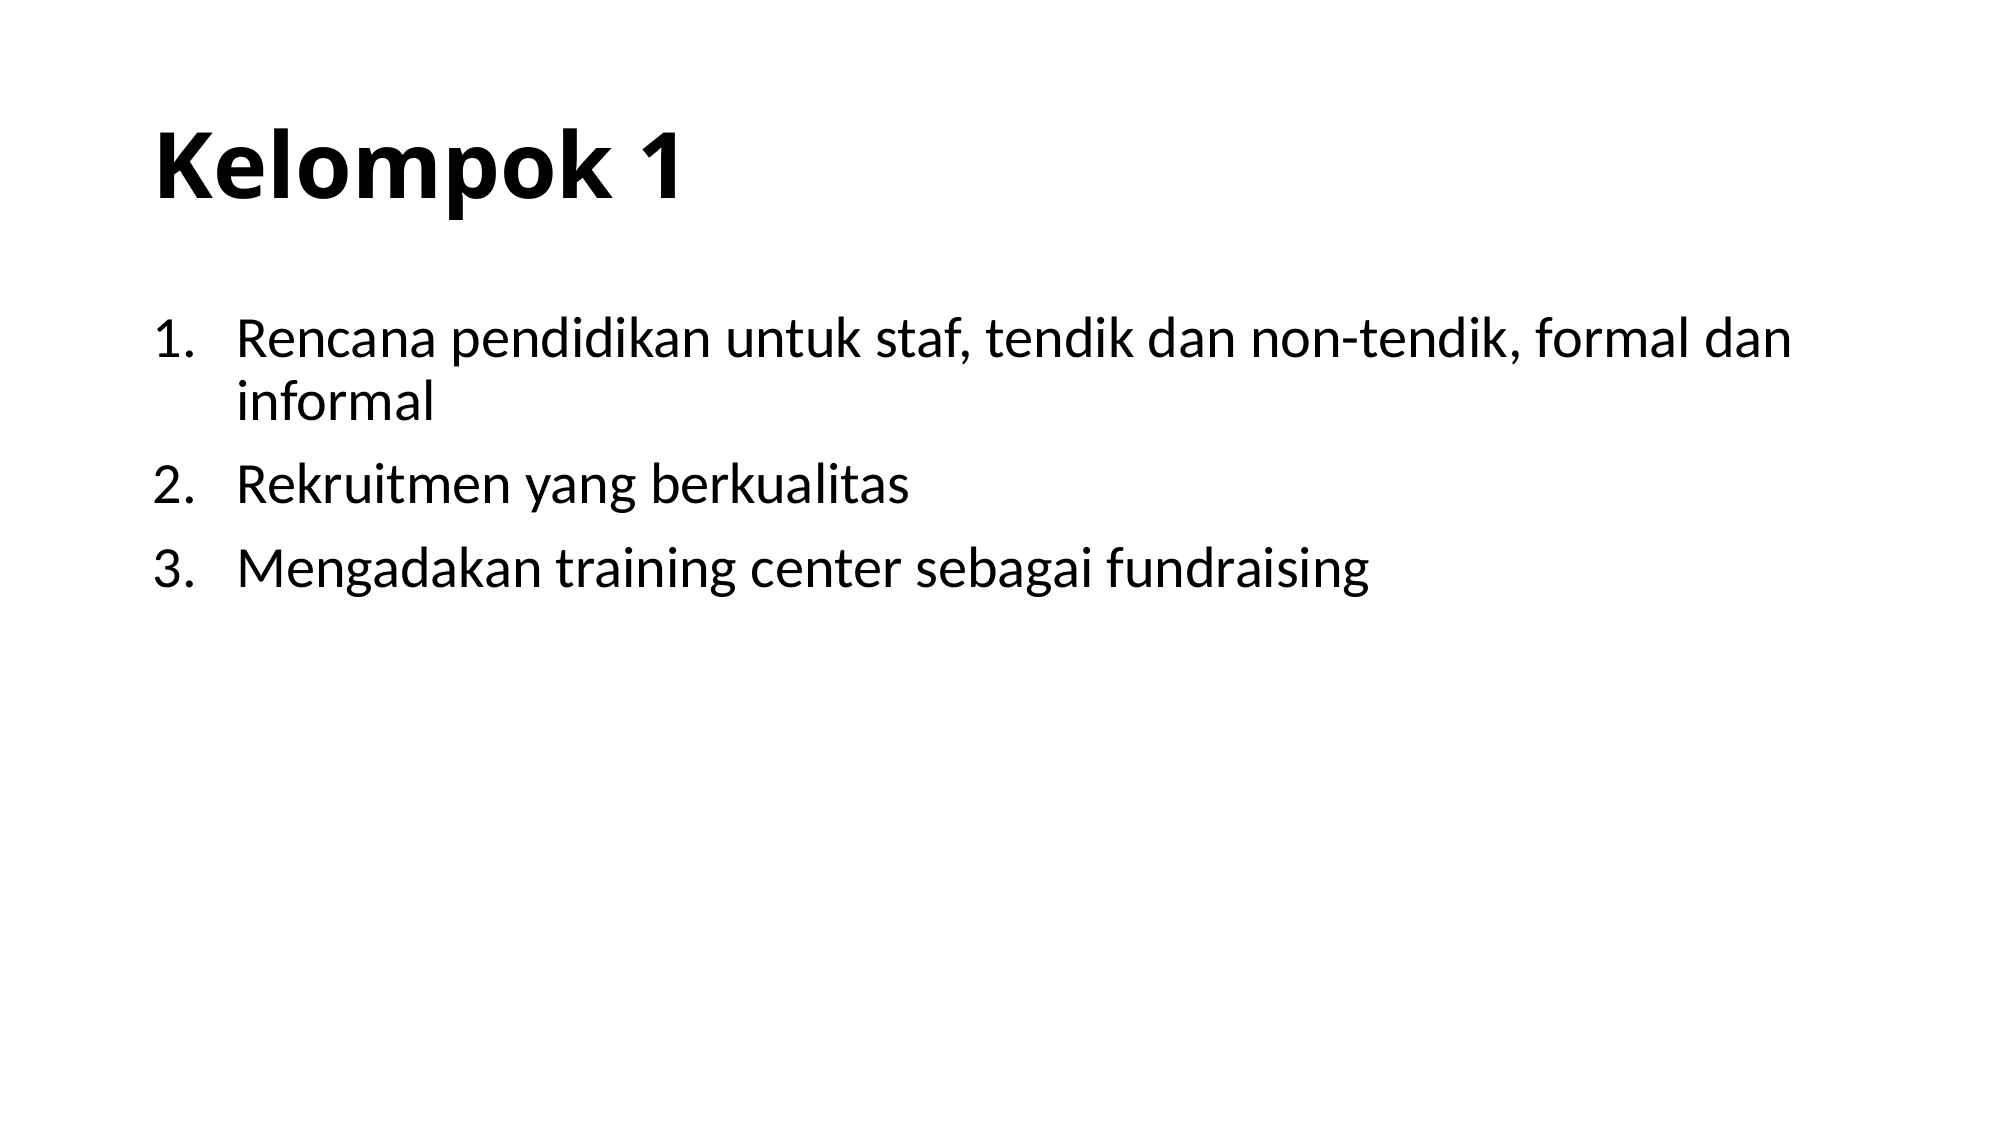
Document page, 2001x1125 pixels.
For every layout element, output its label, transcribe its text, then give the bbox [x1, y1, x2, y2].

list Rencana pendidikan untuk staf, tendik dan non-tendik, formal dan informal Rekruitmen yang berkualitas Mengadakan training center sebagai fundraising [137, 299, 1863, 1014]
title Kelompok 1 [137, 59, 1863, 278]
